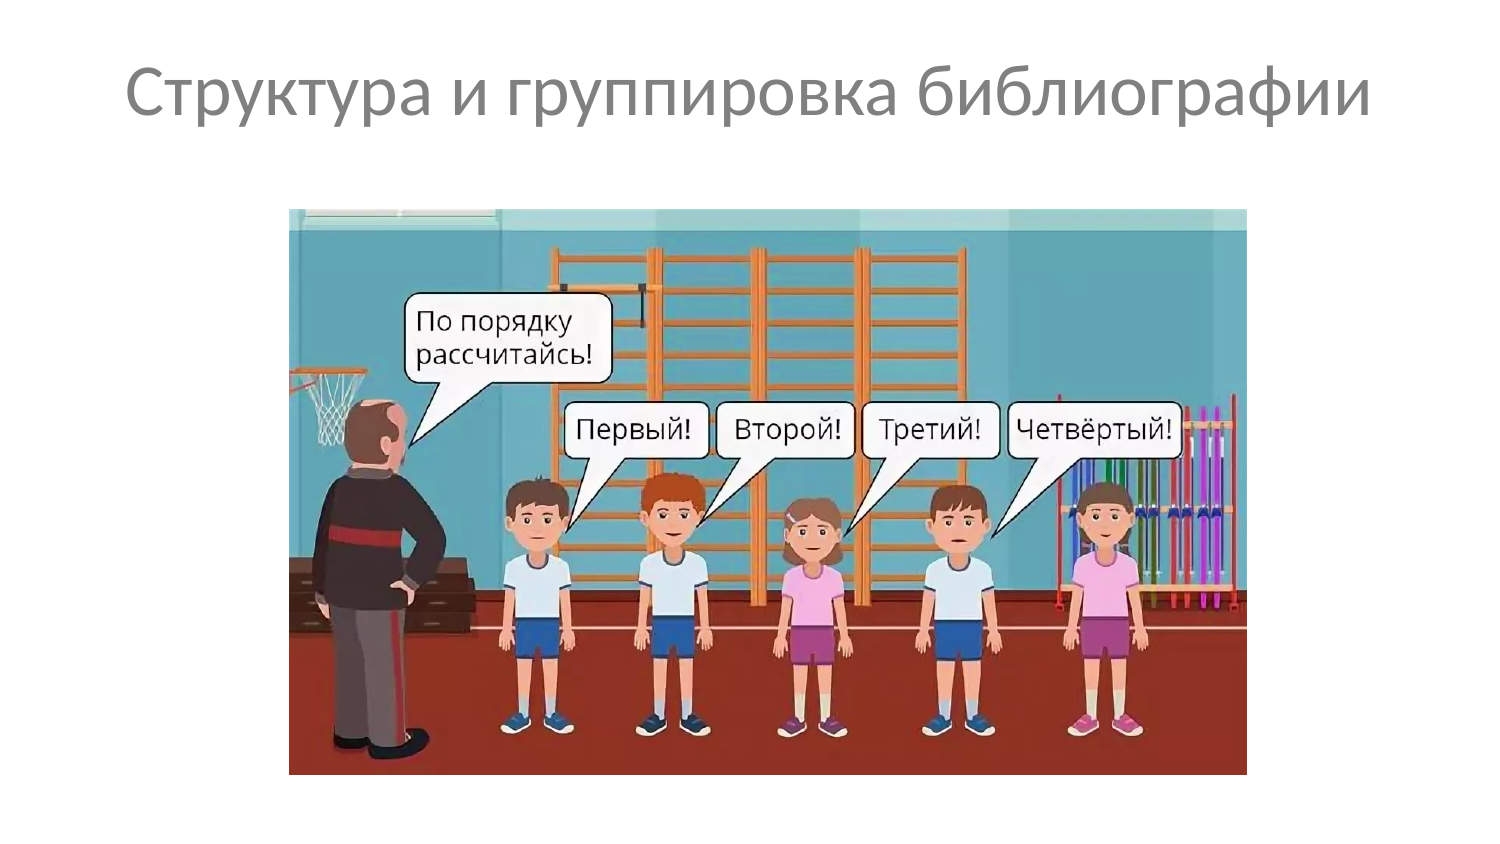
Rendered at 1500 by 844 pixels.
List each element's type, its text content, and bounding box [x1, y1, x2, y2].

picture [288, 208, 1247, 775]
title Структура и группировка библиографии [75, 33, 1425, 139]
